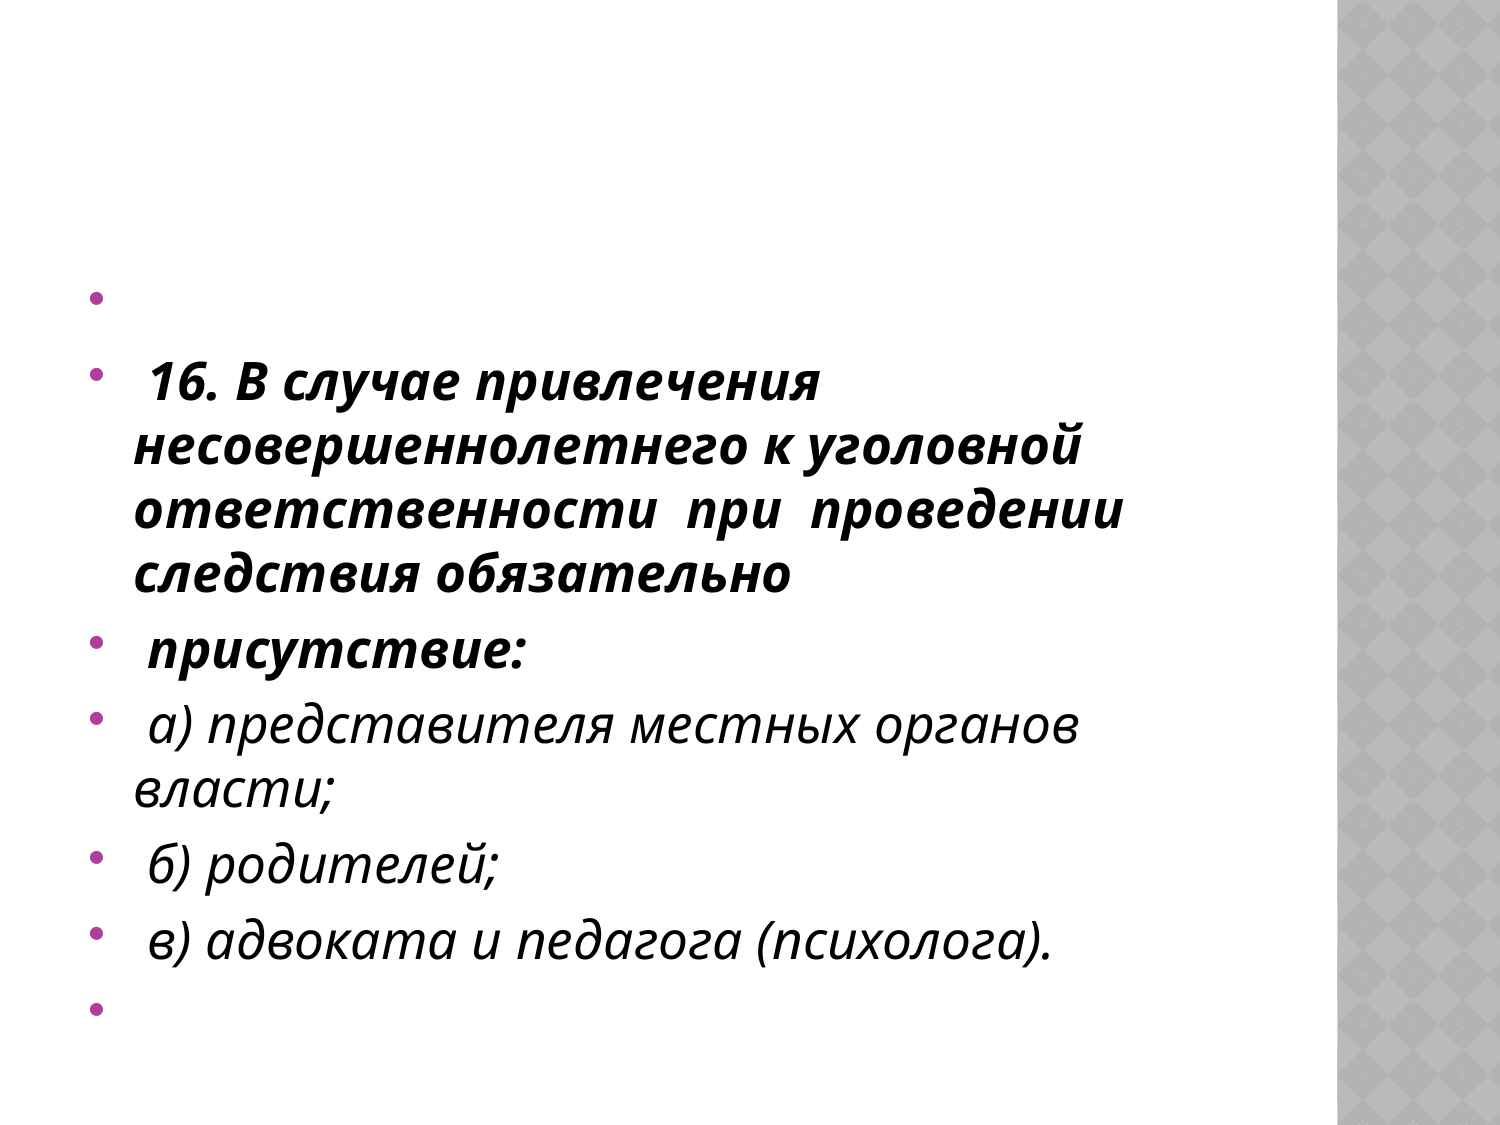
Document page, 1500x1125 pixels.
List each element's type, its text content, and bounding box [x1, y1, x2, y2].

list 16. В случае привлечения несовершеннолетнего к уголовной ответственности при проведении следствия обязательно присутствие: а) представителя местных органов власти; б) родителей; в) адвоката и педагога (психолога). [74, 263, 1263, 1060]
